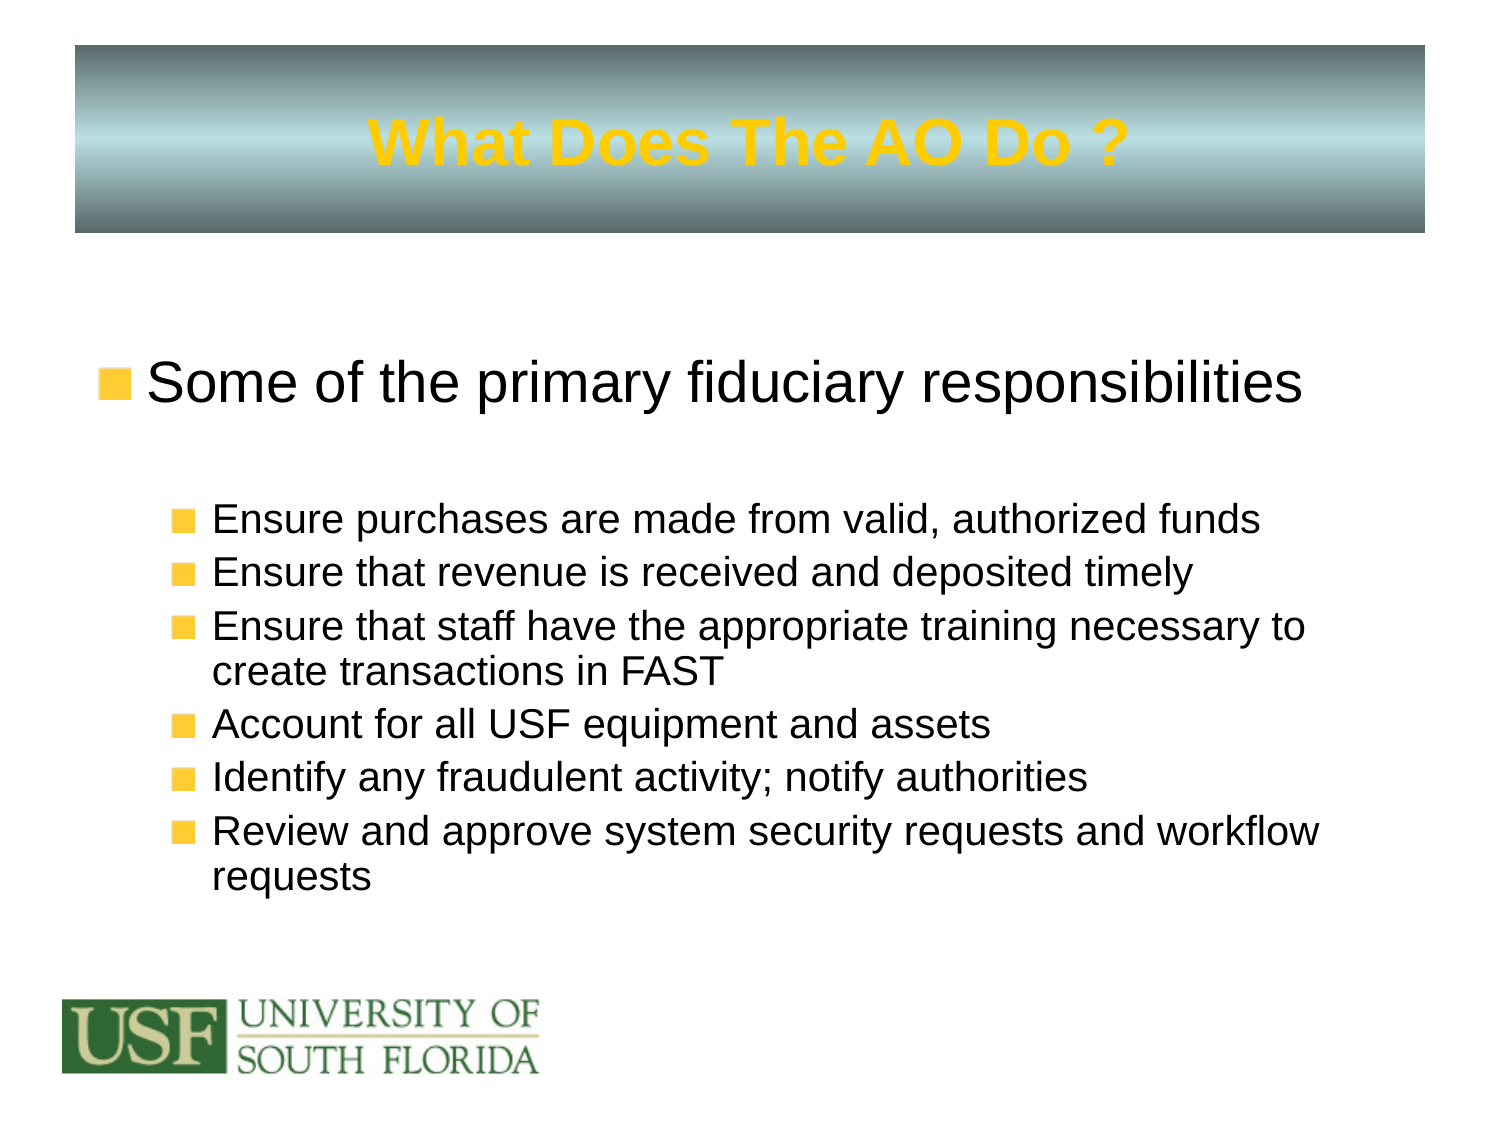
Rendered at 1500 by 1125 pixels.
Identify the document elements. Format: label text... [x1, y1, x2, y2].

picture [165, 502, 195, 533]
picture [62, 987, 544, 1088]
picture [165, 707, 195, 738]
picture [165, 814, 195, 844]
picture [90, 359, 131, 400]
list Some of the primary fiduciary responsibilities Ensure purchases are made from valid, authorized funds Ensure that revenue is received and deposited timely Ensure that staff have the appropriate training necessary to create transactions in FAST Account for all USF equipment and assets Identify any fraudulent activity; notify authorities Review and approve system security requests and workflow requests [75, 262, 1425, 1005]
picture [165, 761, 195, 791]
title What Does The AO Do ? [75, 45, 1425, 233]
picture [165, 609, 195, 639]
picture [165, 556, 195, 586]
